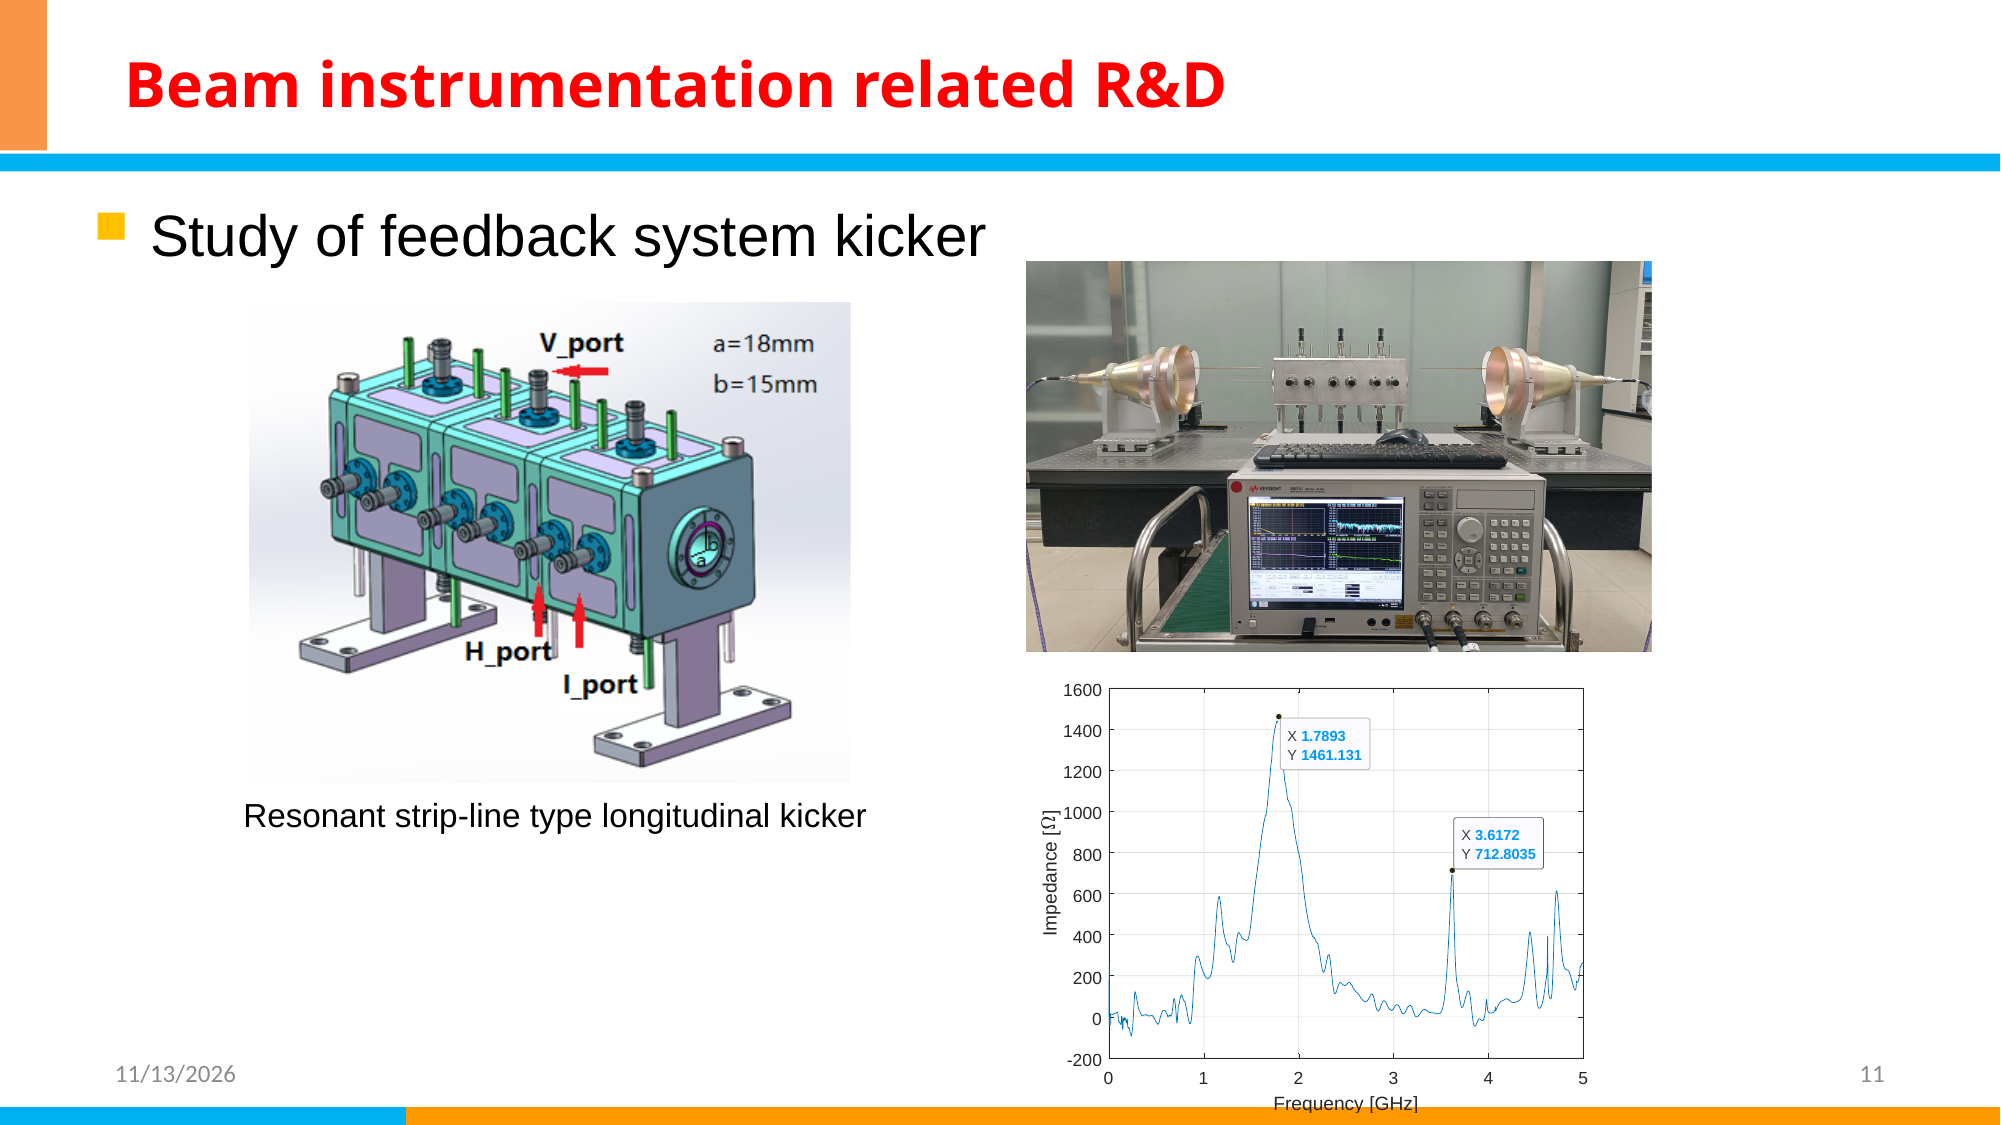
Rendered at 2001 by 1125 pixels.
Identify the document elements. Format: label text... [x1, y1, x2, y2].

list Study of feedback system kicker [78, 183, 1879, 978]
slide_number 11 [1644, 1042, 1900, 1103]
text_box Resonant strip-line type longitudinal kicker [228, 787, 979, 842]
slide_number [99, 1042, 567, 1103]
picture [1026, 261, 1654, 1113]
picture [248, 302, 854, 783]
title Beam instrumentation related R&D [109, 23, 1875, 143]
